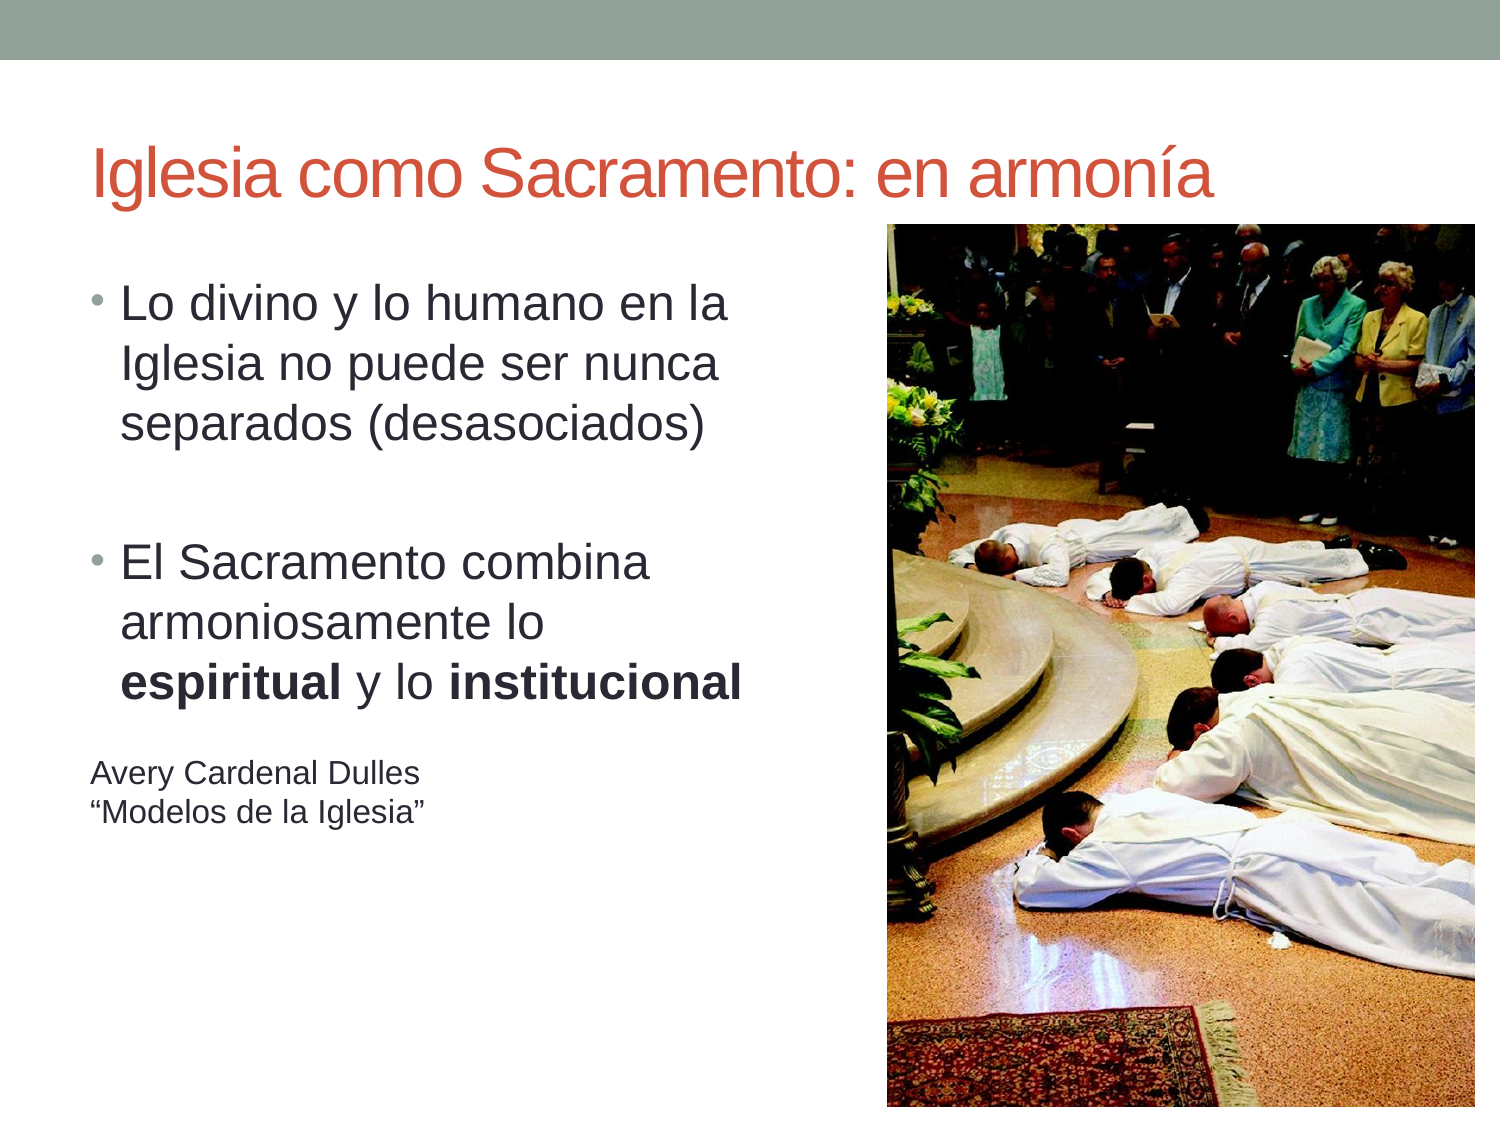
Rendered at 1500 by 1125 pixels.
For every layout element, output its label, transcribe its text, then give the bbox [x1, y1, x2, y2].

title Iglesia como Sacramento: en armonía [75, 87, 1425, 250]
list Lo divino y lo humano en la Iglesia no puede ser nunca separados (desasociados) El Sacramento combina armoniosamente lo espiritual y lo institucional Avery Cardenal Dulles “Modelos de la Iglesia” [75, 262, 763, 1063]
picture [887, 224, 1476, 1108]
